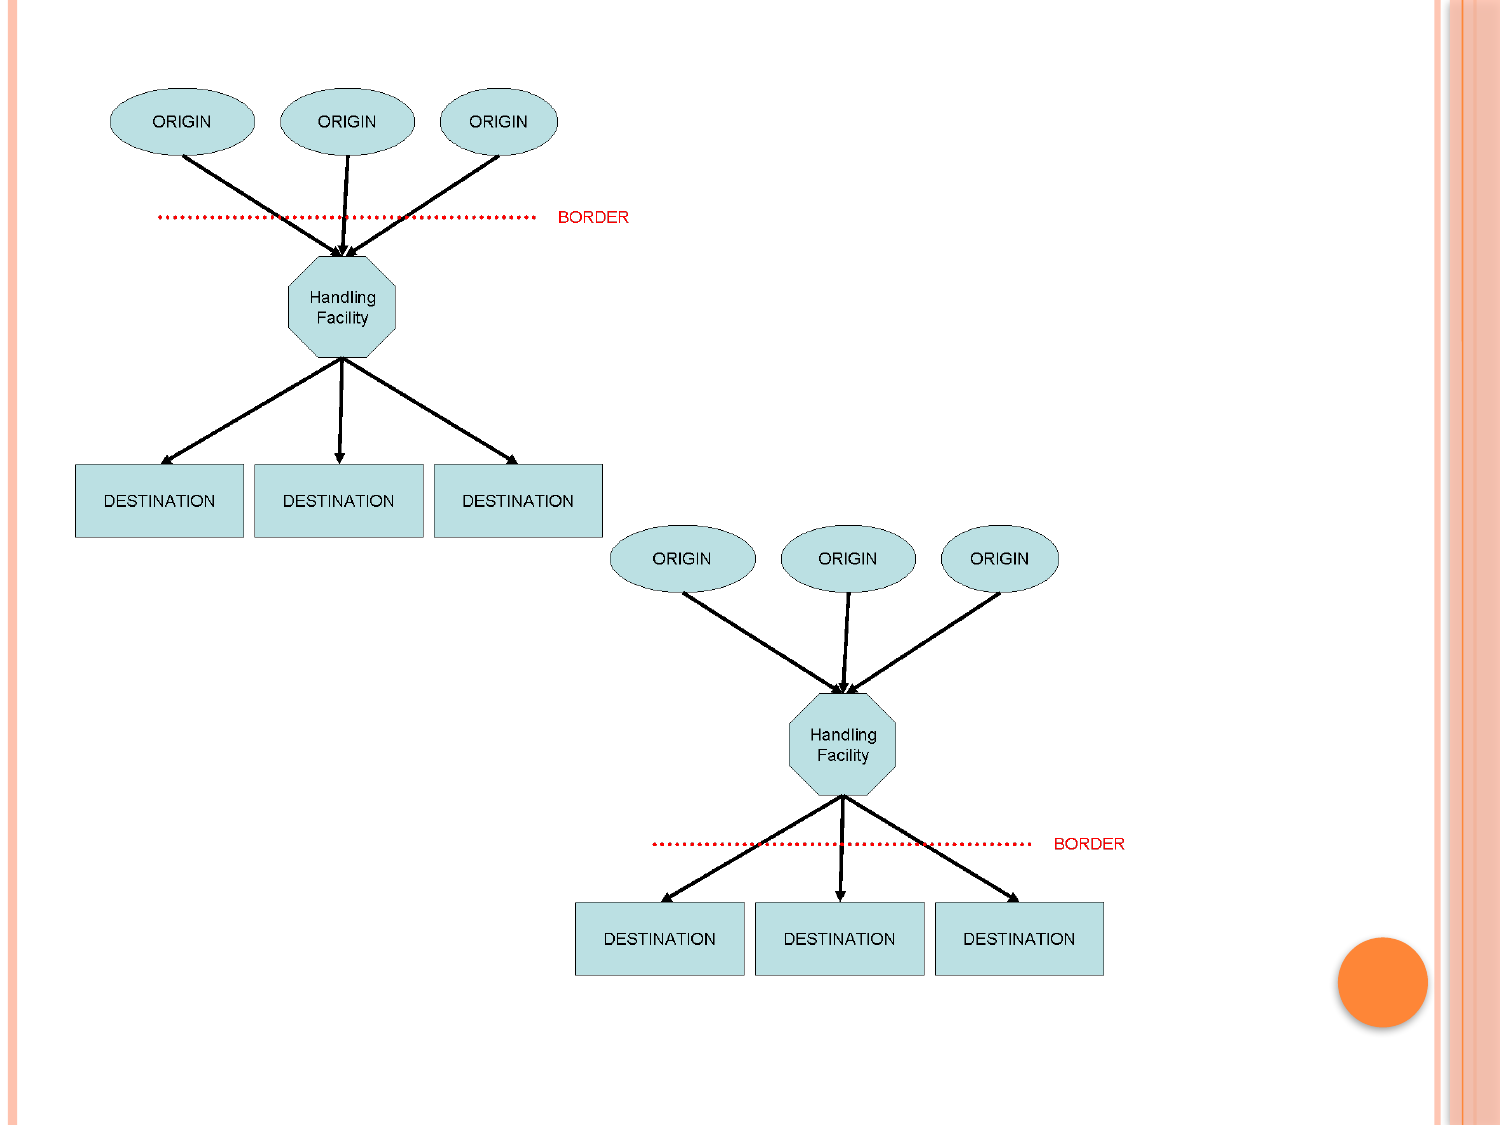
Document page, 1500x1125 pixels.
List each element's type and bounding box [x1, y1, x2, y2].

picture [74, 86, 1132, 977]
